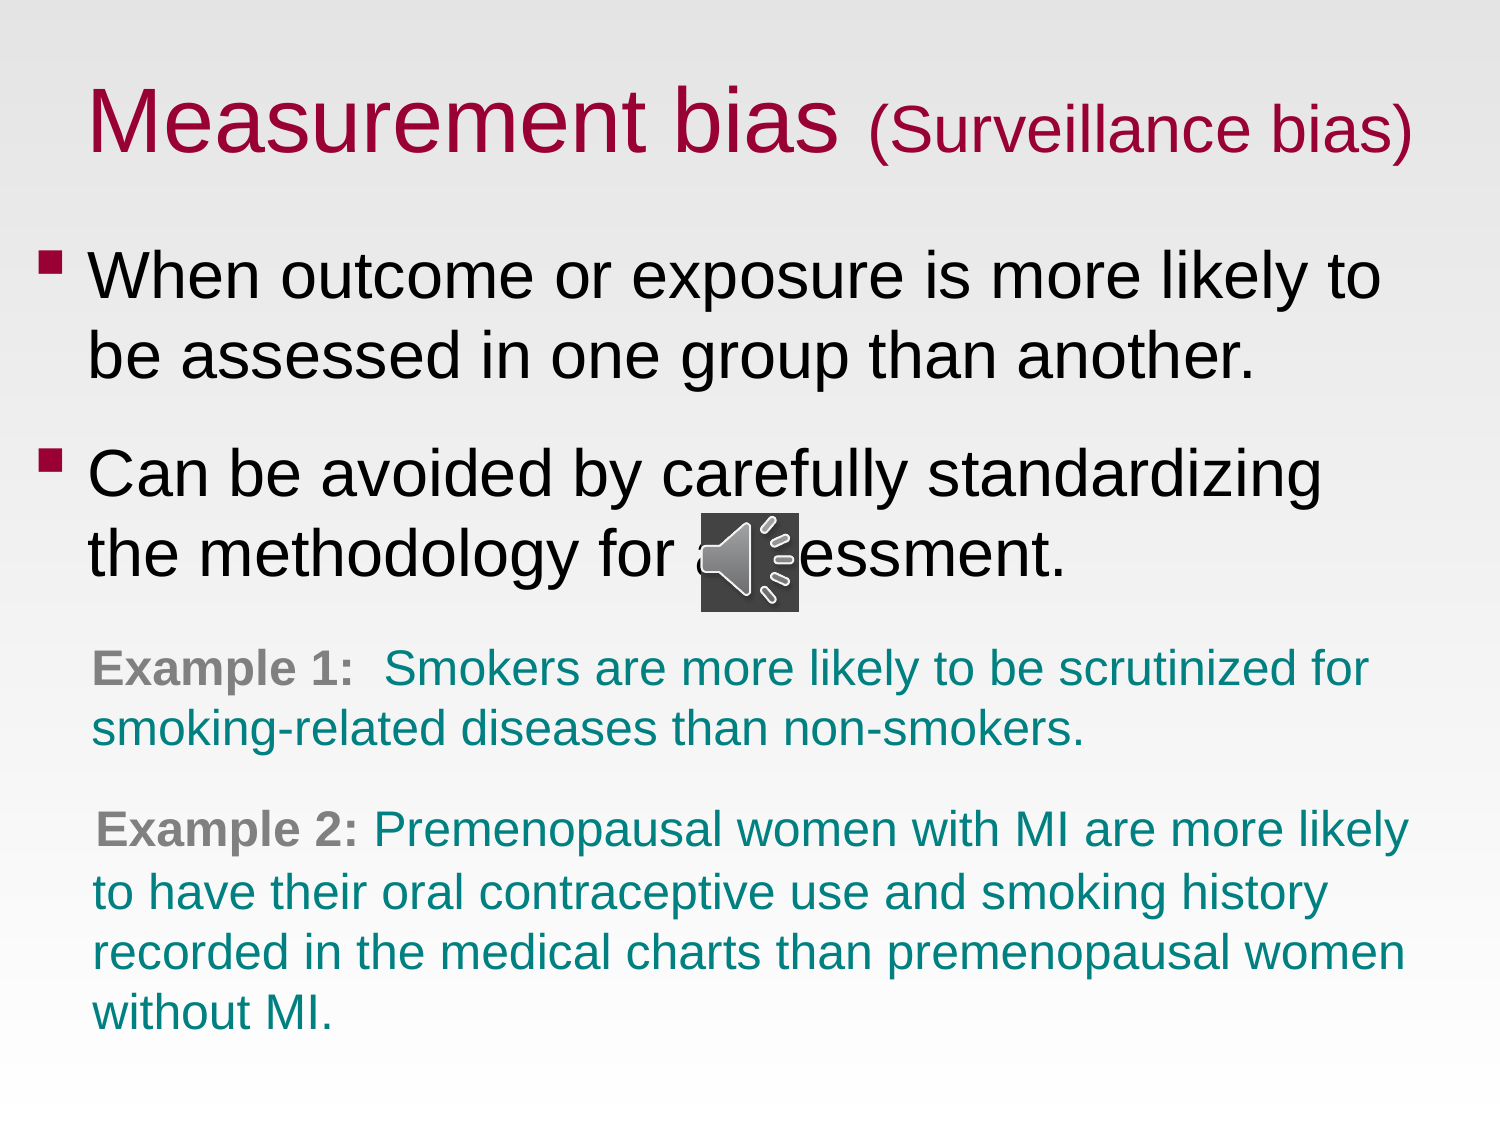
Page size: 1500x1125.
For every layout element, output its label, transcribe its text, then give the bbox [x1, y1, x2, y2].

text_box Example 1: Smokers are more likely to be scrutinized for smoking-related diseases than non-smokers. [76, 628, 1459, 764]
text_box Example 2: Premenopausal women with MI are more likely to have their oral contraceptive use and smoking history recorded in the medical charts than premenopausal women without MI. [63, 772, 1459, 1047]
picture [699, 512, 801, 613]
text_box When outcome or exposure is more likely to be assessed in one group than another. [17, 224, 1471, 400]
text_box Can be avoided by carefully standardizing the methodology for assessment. [17, 422, 1471, 598]
text_box Measurement bias (Surveillance bias) [72, 53, 1431, 178]
